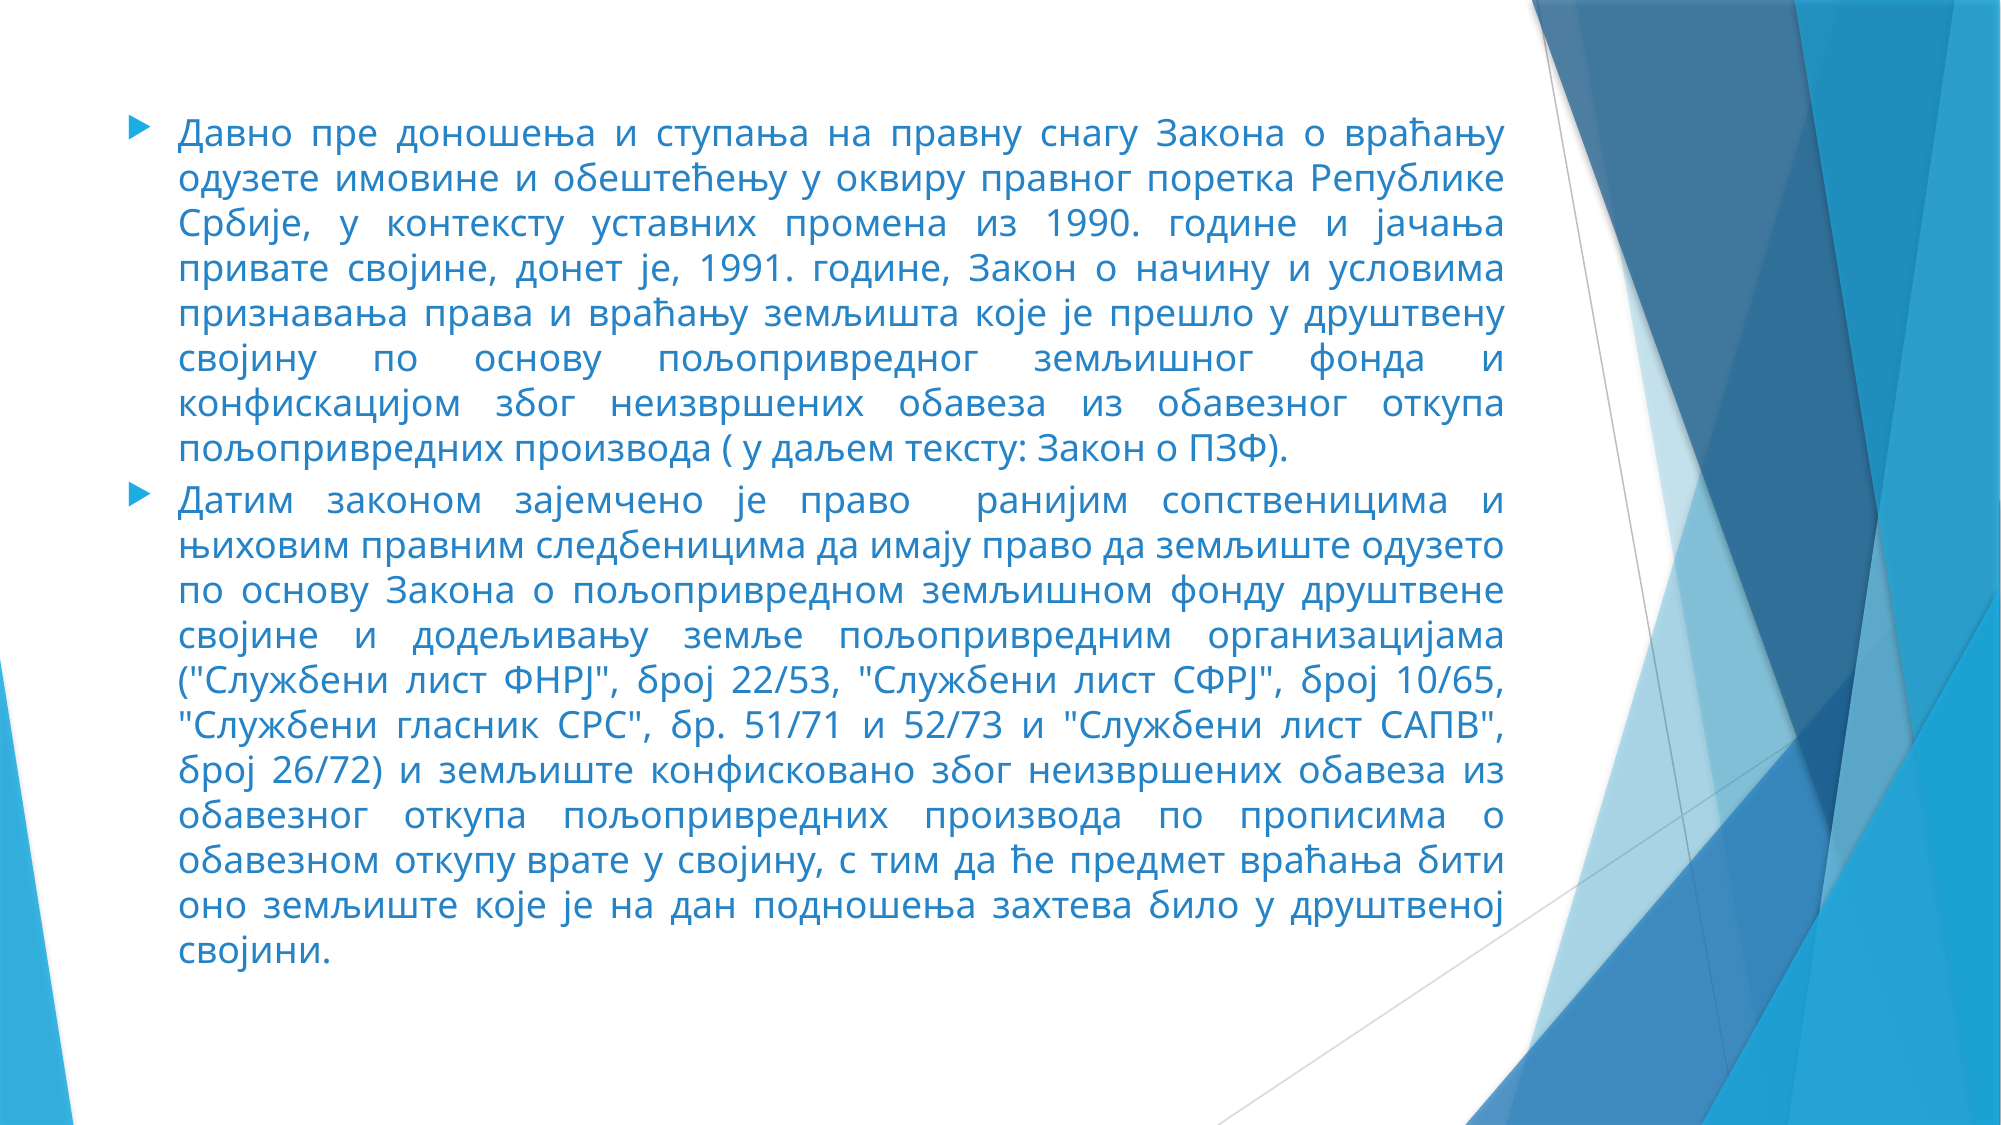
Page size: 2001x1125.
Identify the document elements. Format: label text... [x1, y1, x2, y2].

list Давно пре доношења и ступања на правну снагу Закона о враћању одузете имовине и обештећењу у оквиру правног поретка Републике Србије, у контексту уставних промена из 1990. године и јачања привате својине, донет је, 1991. године, Закон о начину и условима признавања права и враћању земљишта које је прешло у друштвену својину по основу пољопривредног земљишног фонда и конфискацијом због неизвршених обавеза из обавезног откупа пољопривредних производа ( у даљем тексту: Закон о ПЗФ). Датим законом зајемчено је право ранијим сопственицима и њиховим правним следбеницима да имају право да земљиште одузето по основу Закона о пољопривредном земљишном фонду друштвене својине и додељивању земље пољопривредним организацијама ("Службени лист ФНРЈ", број 22/53, "Службени лист СФРЈ", број 10/65, "Службени гласник СРС", бр. 51/71 и 52/73 и "Службени лист САПВ", број 26/72) и земљиште конфисковано због неизвршених обавеза из обавезног откупа пољопривредних производа по прописима о обавезном откупу врате у својину, с тим да ће предмет враћања бити оно земљиште које је на дан подношења захтева било у друштвеној својини. [111, 101, 1522, 992]
